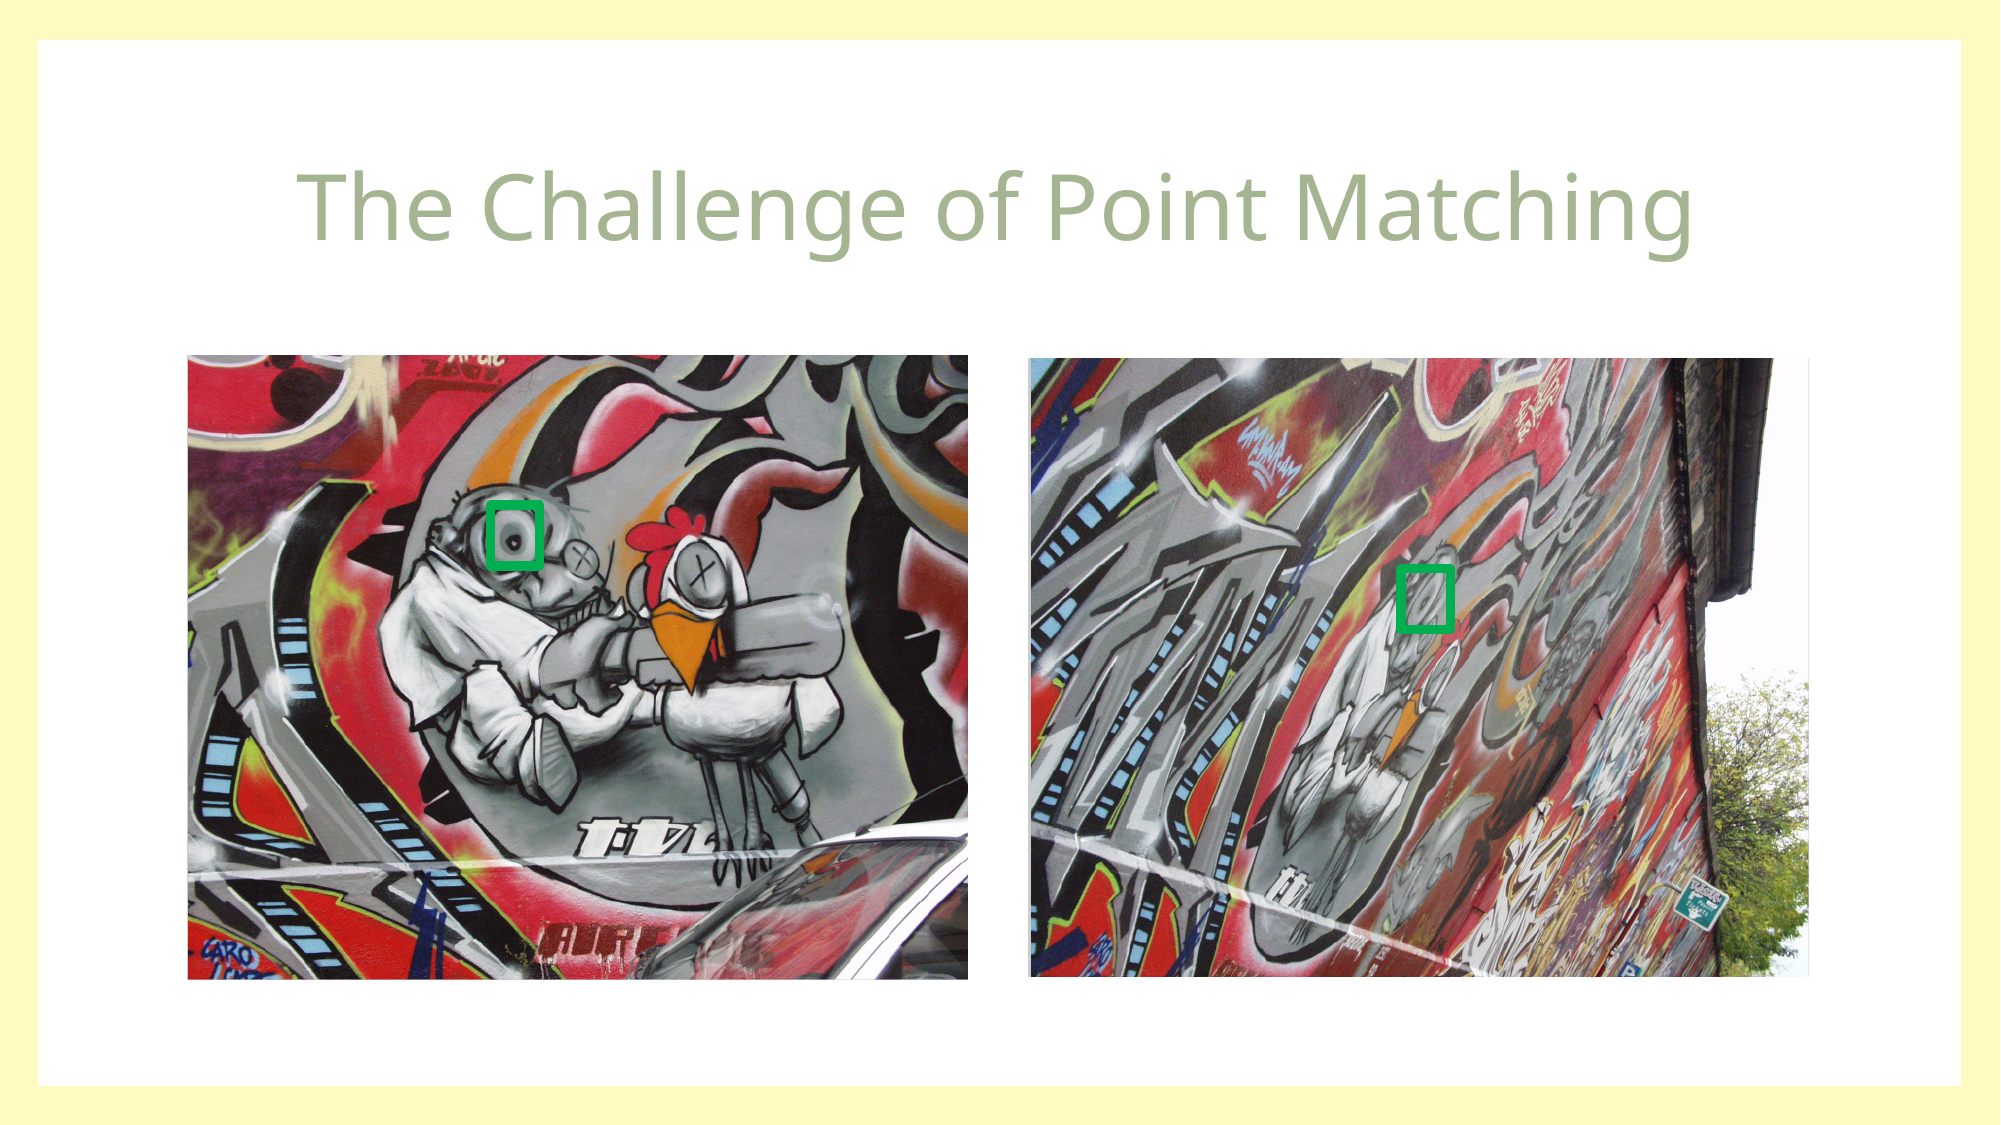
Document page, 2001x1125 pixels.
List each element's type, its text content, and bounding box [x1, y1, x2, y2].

title The Challenge of Point Matching [187, 99, 1808, 323]
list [1027, 358, 1809, 977]
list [187, 355, 968, 980]
